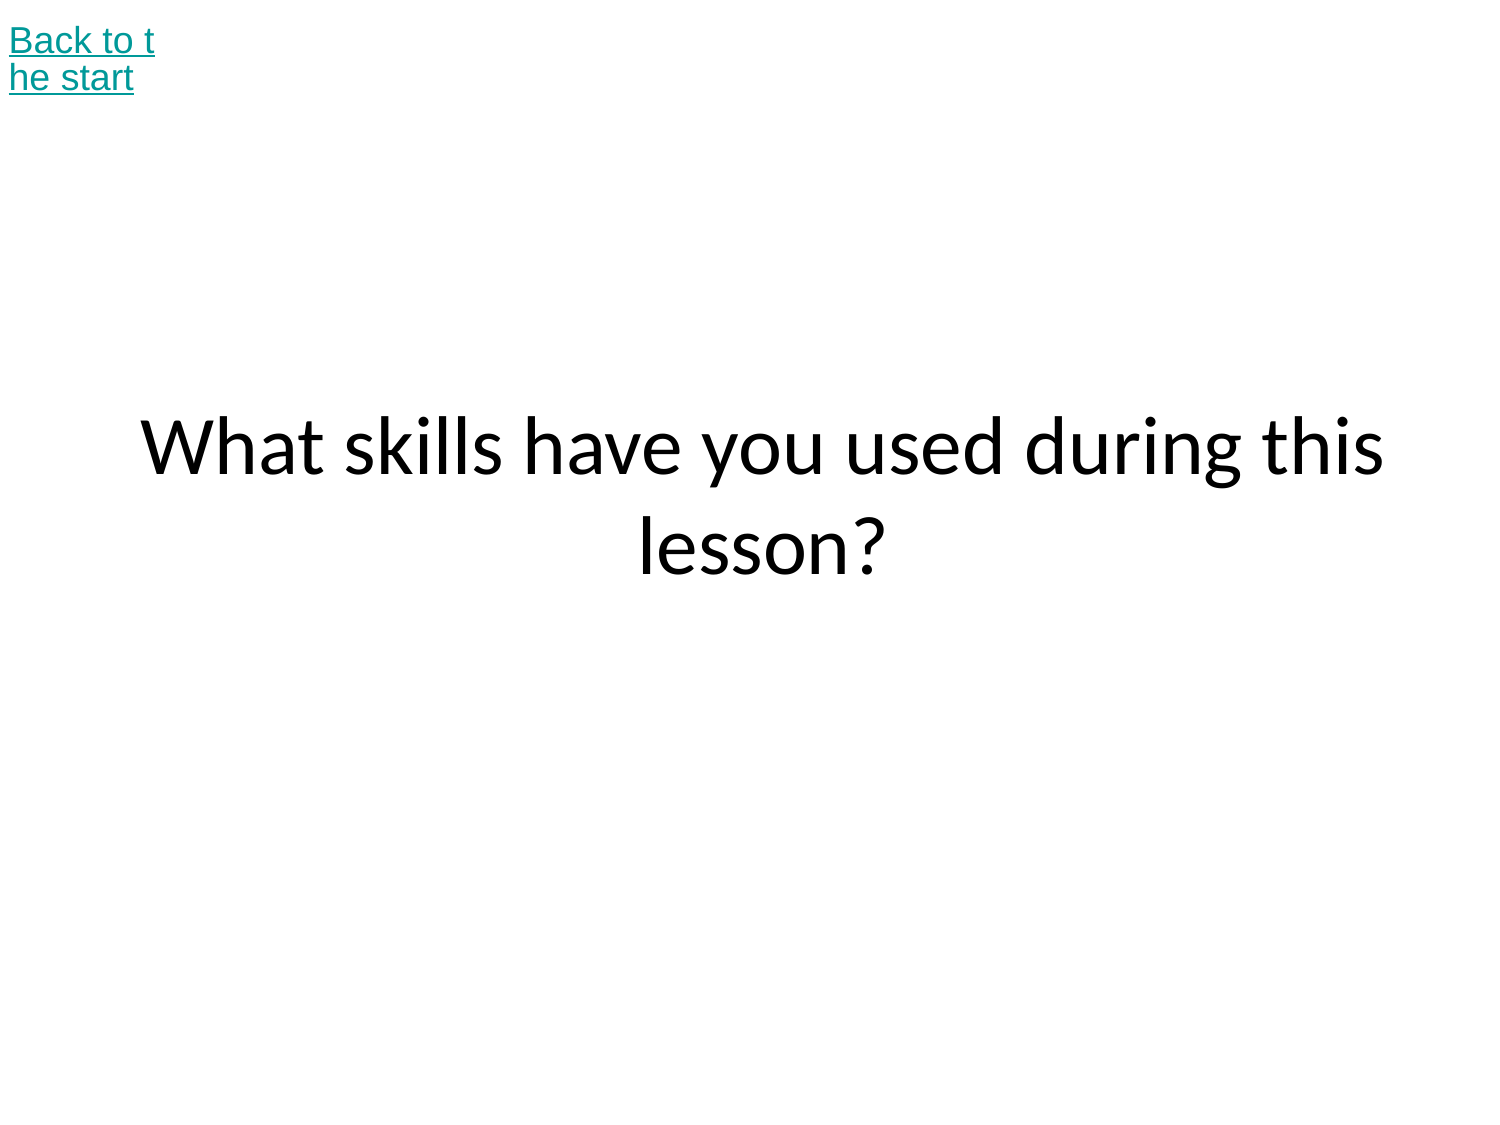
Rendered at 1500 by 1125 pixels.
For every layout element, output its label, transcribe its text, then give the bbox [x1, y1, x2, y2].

text_box Back to the start [0, 8, 184, 68]
title What skills have you used during this lesson? [88, 397, 1439, 585]
